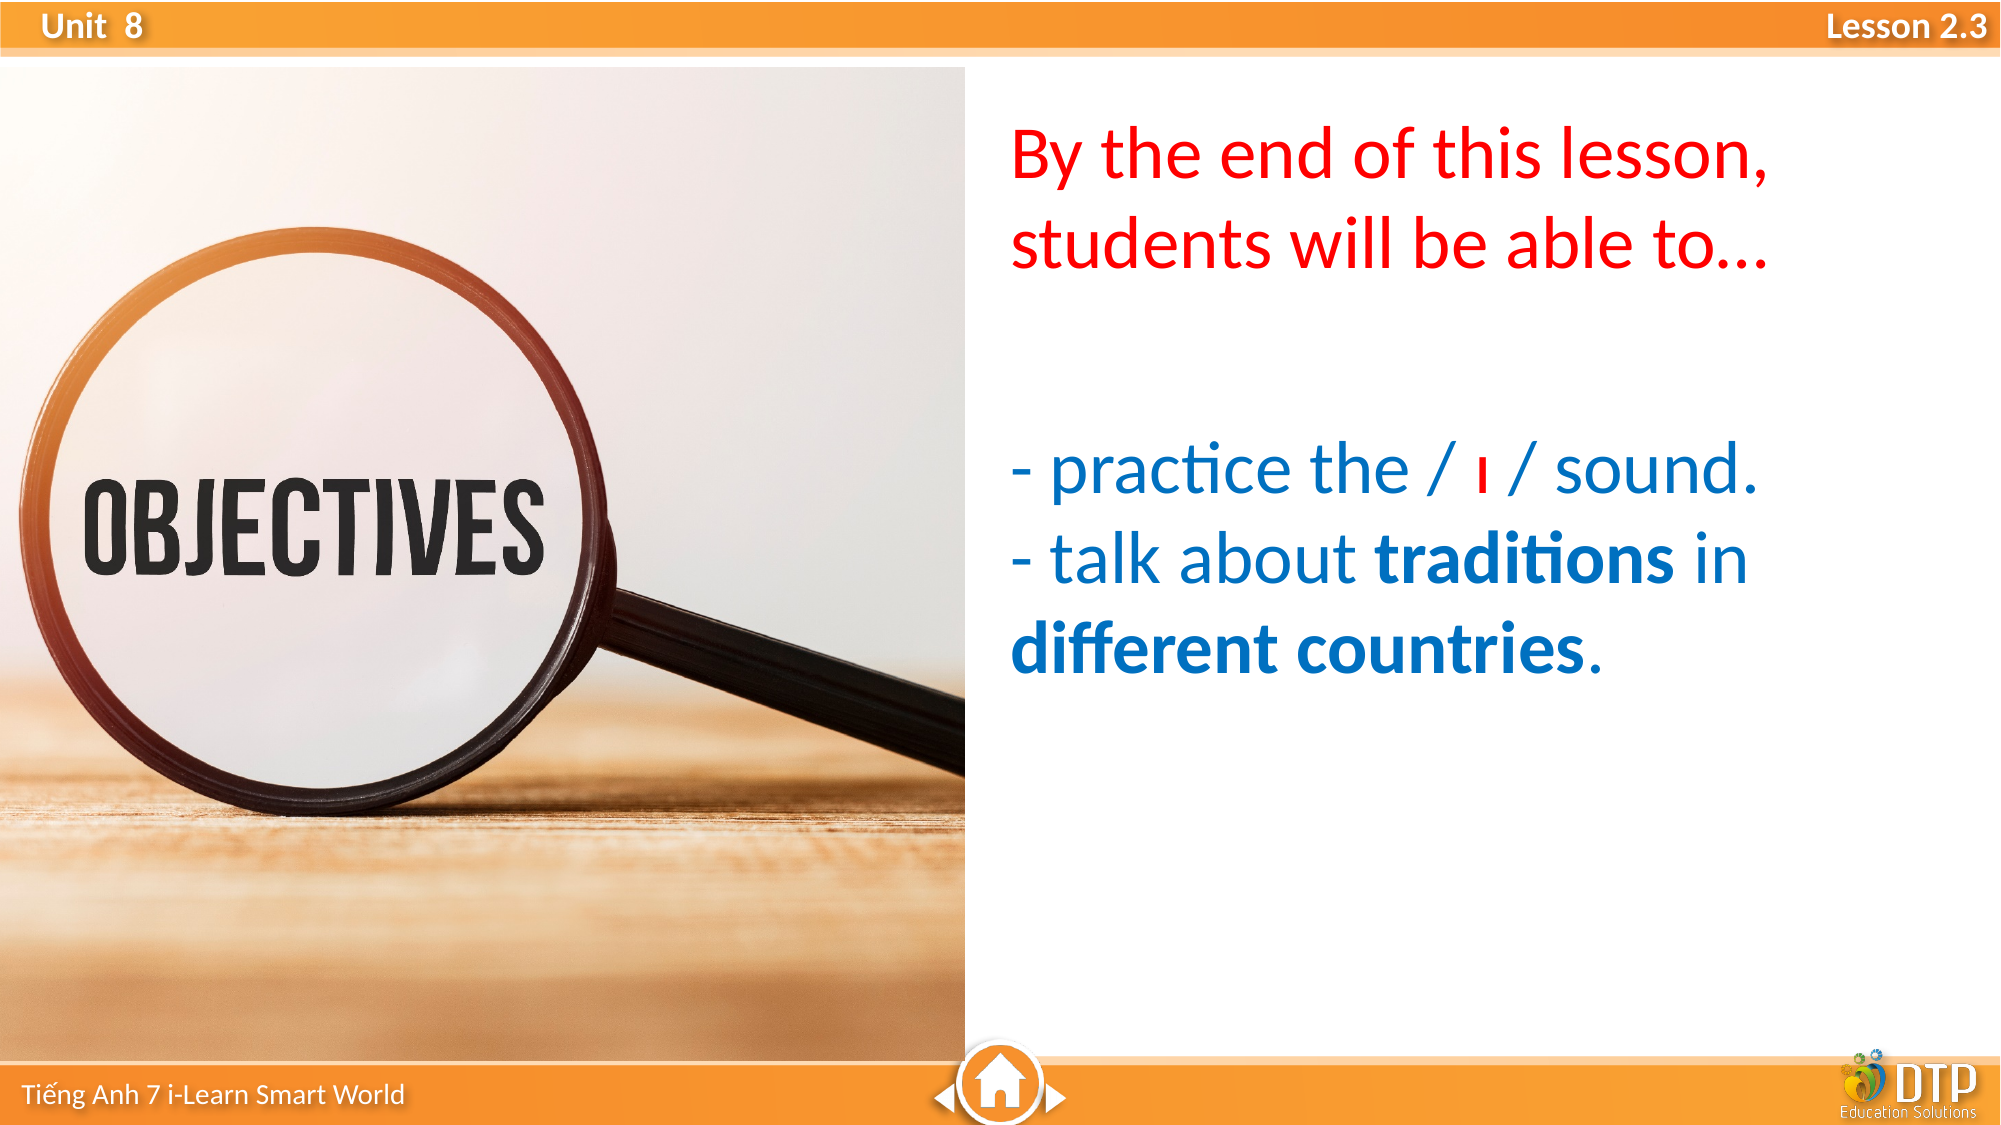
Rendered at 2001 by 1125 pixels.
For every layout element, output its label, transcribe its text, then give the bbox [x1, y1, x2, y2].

picture [0, 2, 2001, 1125]
text_box By the end of this lesson, students will be able to… - practice the / ɪ / sound. - talk about traditions in different countries. [995, 96, 1977, 697]
